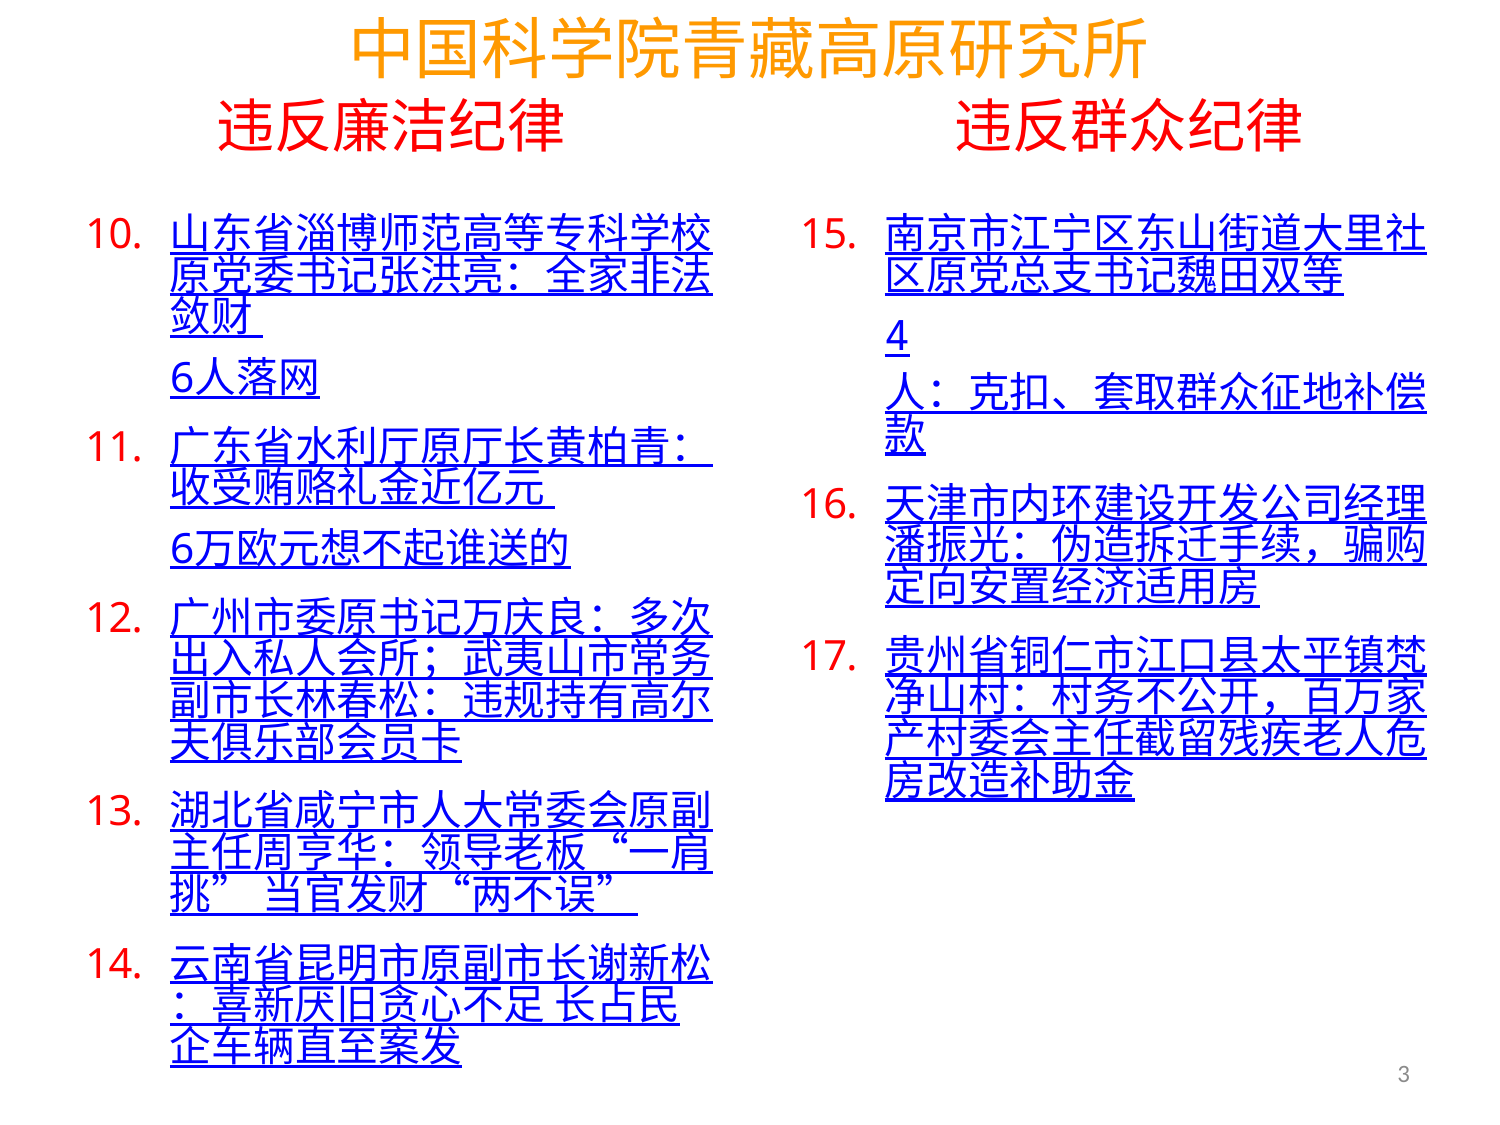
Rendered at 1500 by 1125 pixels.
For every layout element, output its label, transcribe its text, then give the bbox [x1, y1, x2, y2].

list 南京市江宁区东山街道大里社区原党总支书记魏田双等4人：克扣、套取群众征地补偿款 天津市内环建设开发公司经理潘振光：伪造拆迁手续，骗购定向安置经济适用房 贵州省铜仁市江口县太平镇梵净山村：村务不公开，百万家产村委会主任截留残疾老人危房改造补助金 [785, 199, 1448, 1125]
text_box 违反群众纪律 [939, 82, 1319, 167]
list 山东省淄博师范高等专科学校原党委书记张洪亮：全家非法敛财 6人落网 广东省水利厅原厅长黄柏青：收受贿赂礼金近亿元 6万欧元想不起谁送的 广州市委原书记万庆良：多次出入私人会所；武夷山市常务副市长林春松：违规持有高尔夫俱乐部会员卡 湖北省咸宁市人大常委会原副主任周亨华：领导老板“一肩挑” 当官发财“两不误” 云南省昆明市原副市长谢新松：喜新厌旧贪心不足 长占民企车辆直至案发 [70, 199, 733, 1074]
text_box 违反廉洁纪律 [201, 82, 581, 167]
